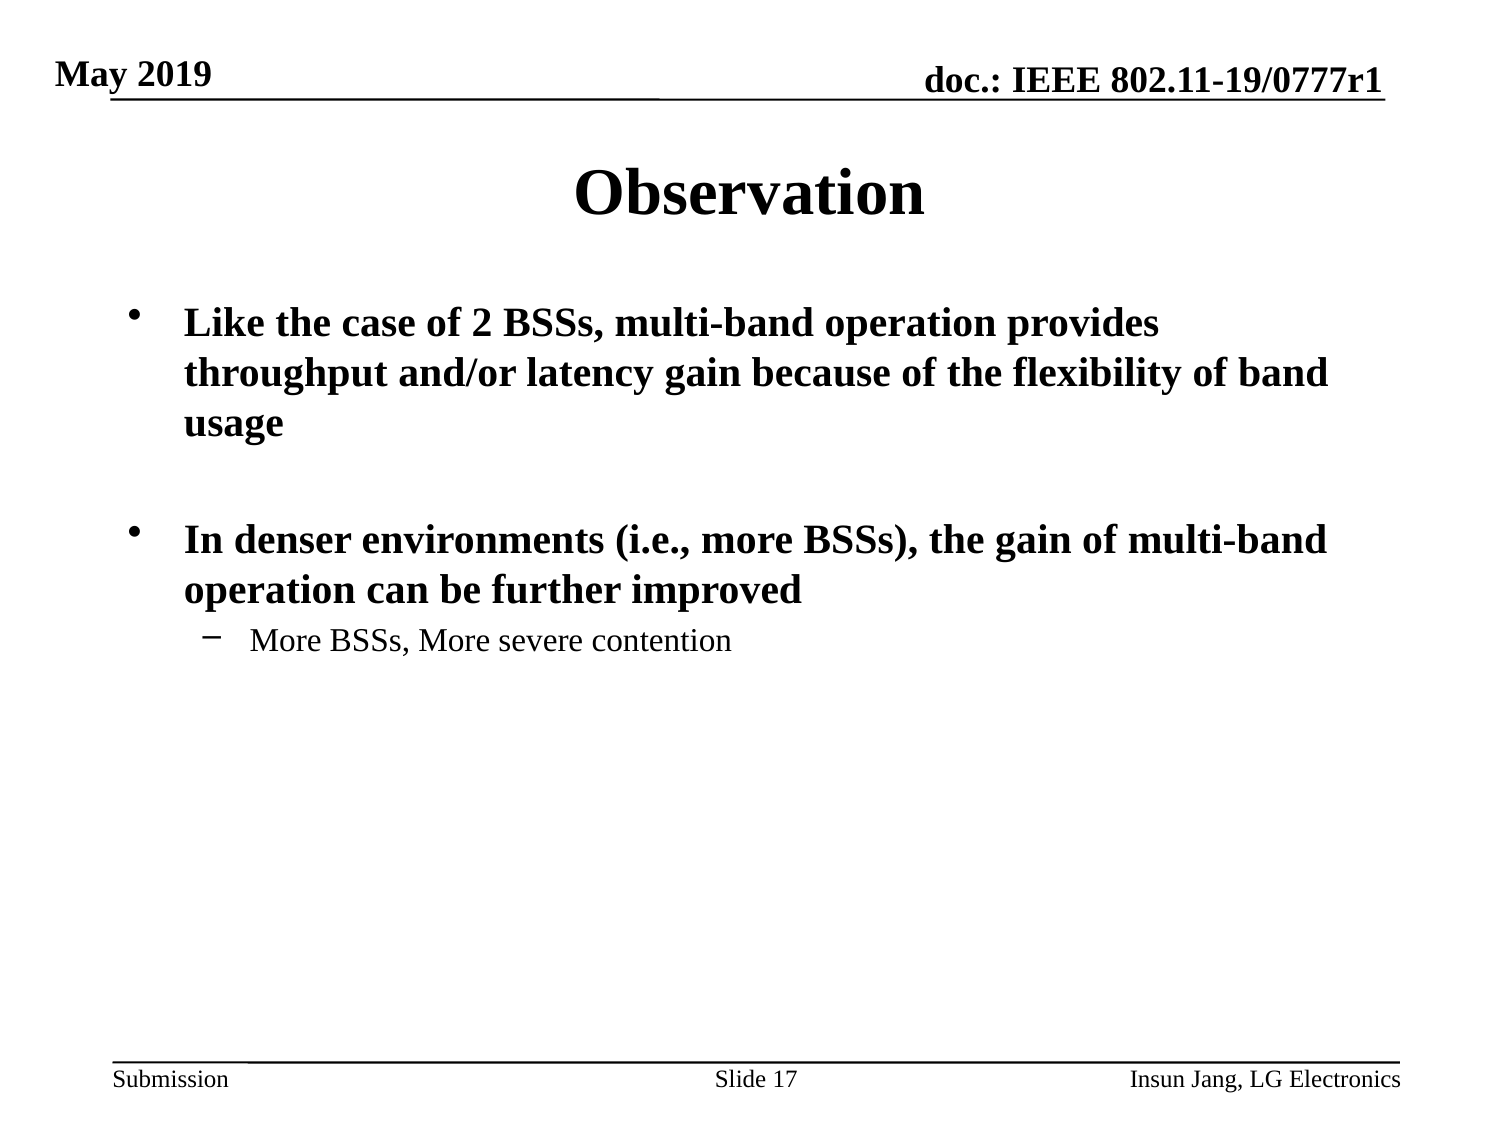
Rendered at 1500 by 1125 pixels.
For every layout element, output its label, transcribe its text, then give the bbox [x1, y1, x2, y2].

title Observation [112, 112, 1388, 263]
slide_number Slide 17 [712, 1061, 800, 1093]
list Like the case of 2 BSSs, multi-band operation provides throughput and/or latency gain because of the flexibility of band usage In denser environments (i.e., more BSSs), the gain of multi-band operation can be further improved More BSSs, More severe contention [112, 287, 1388, 1000]
footer Insun Jang, LG Electronics [1125, 1061, 1402, 1093]
